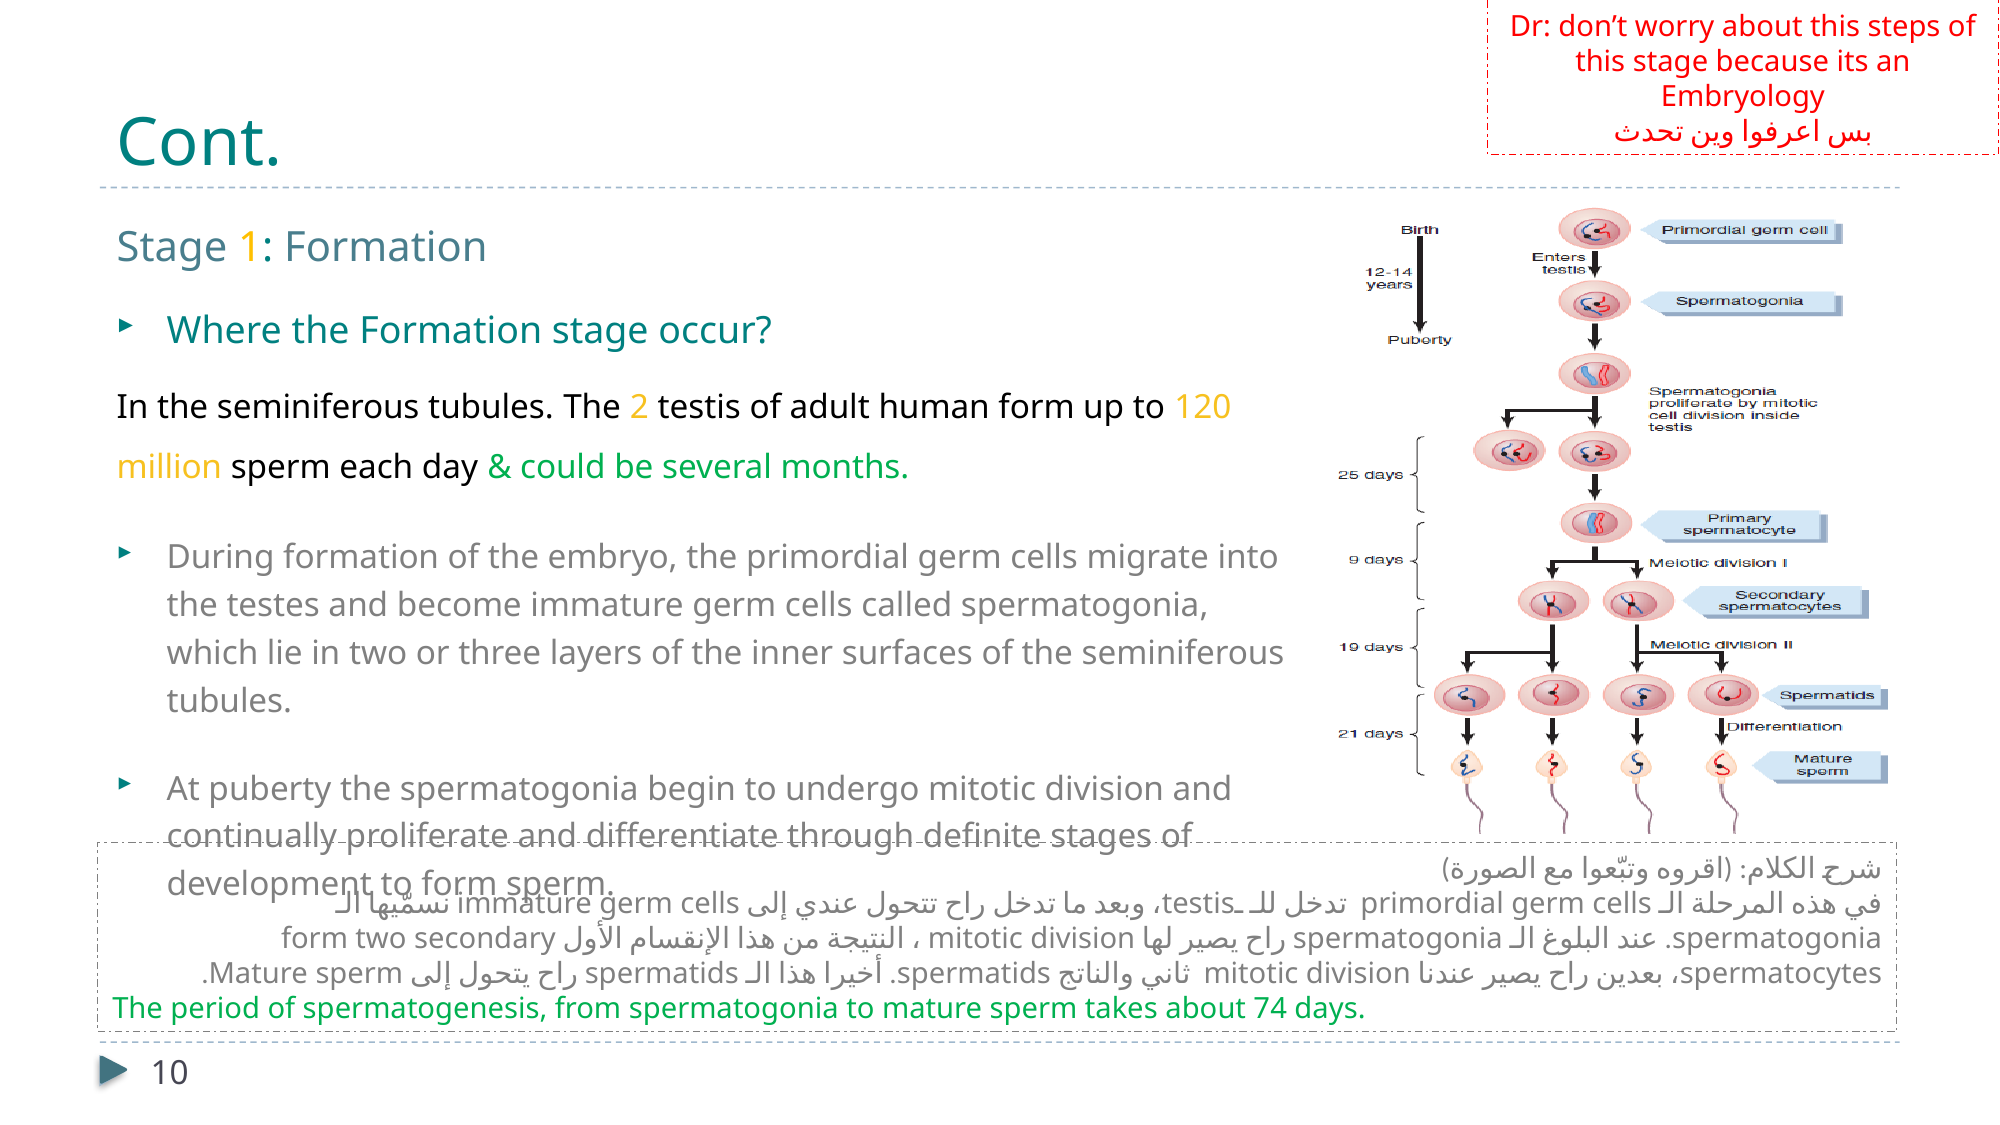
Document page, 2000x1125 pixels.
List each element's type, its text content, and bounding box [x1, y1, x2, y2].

text_box Stage 1: Formation Where the Formation stage occur? In the seminiferous tubules. The 2 testis of adult human form up to 120 million sperm each day & could be several months. During formation of the embryo, the primordial germ cells migrate into the testes and become immature germ cells called spermatogonia, which lie in two or three layers of the inner surfaces of the seminiferous tubules. At puberty the spermatogonia begin to undergo mitotic division and continually proliferate and differentiate through definite stages of development to form sperm. [99, 201, 1307, 842]
text_box شرح الكلام: (اقروه وتبّعوا مع الصورة) في هذه المرحلة الـ primordial germ cells تدخل للـ ـtestis، وبعد ما تدخل راح تتحول عندي إلى immature germ cells نسمّيها الـ spermatogonia. عند البلوغ الـ spermatogonia راح يصير لها mitotic division ، النتيجة من هذا الإنقسام الأول form two secondary spermatocytes، بعدين راح يصير عندنا mitotic division ثاني والناتج spermatids. أخيرا هذا الـ spermatids راح يتحول إلى Mature sperm. The period of spermatogenesis, from spermatogonia to mature sperm takes about 74 days. [97, 842, 1897, 1032]
picture [1330, 201, 1900, 834]
title Cont. [99, 24, 1900, 188]
text_box [99, 885, 1294, 961]
text_box [99, 1055, 128, 1084]
slide_number 10 [133, 1042, 568, 1103]
text_box Dr: don’t worry about this steps of this stage because its an Embryology بس اعرفوا وين تحدث [1487, 0, 1999, 155]
